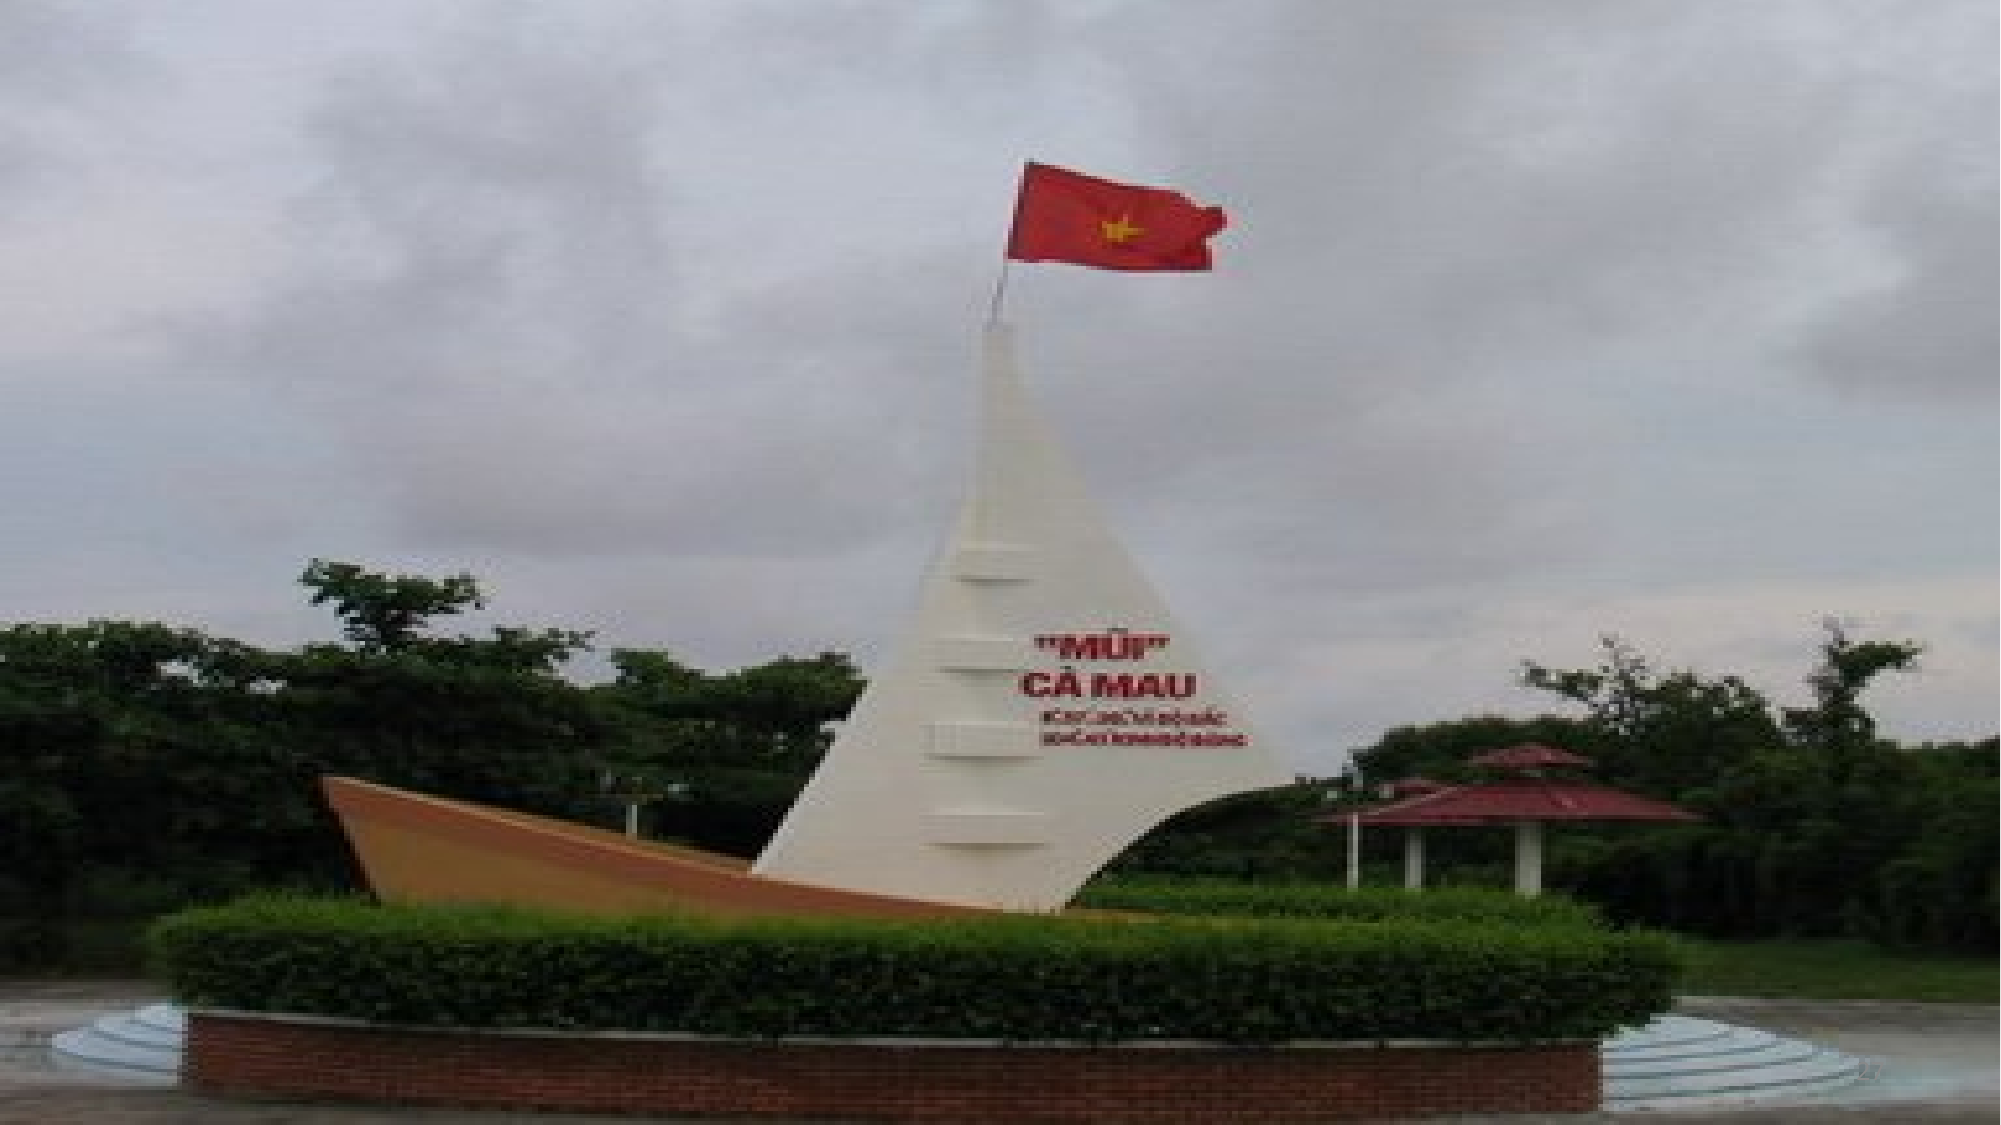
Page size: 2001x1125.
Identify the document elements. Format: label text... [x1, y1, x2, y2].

picture [0, 0, 2001, 1125]
slide_number 27 [1433, 1042, 1900, 1103]
